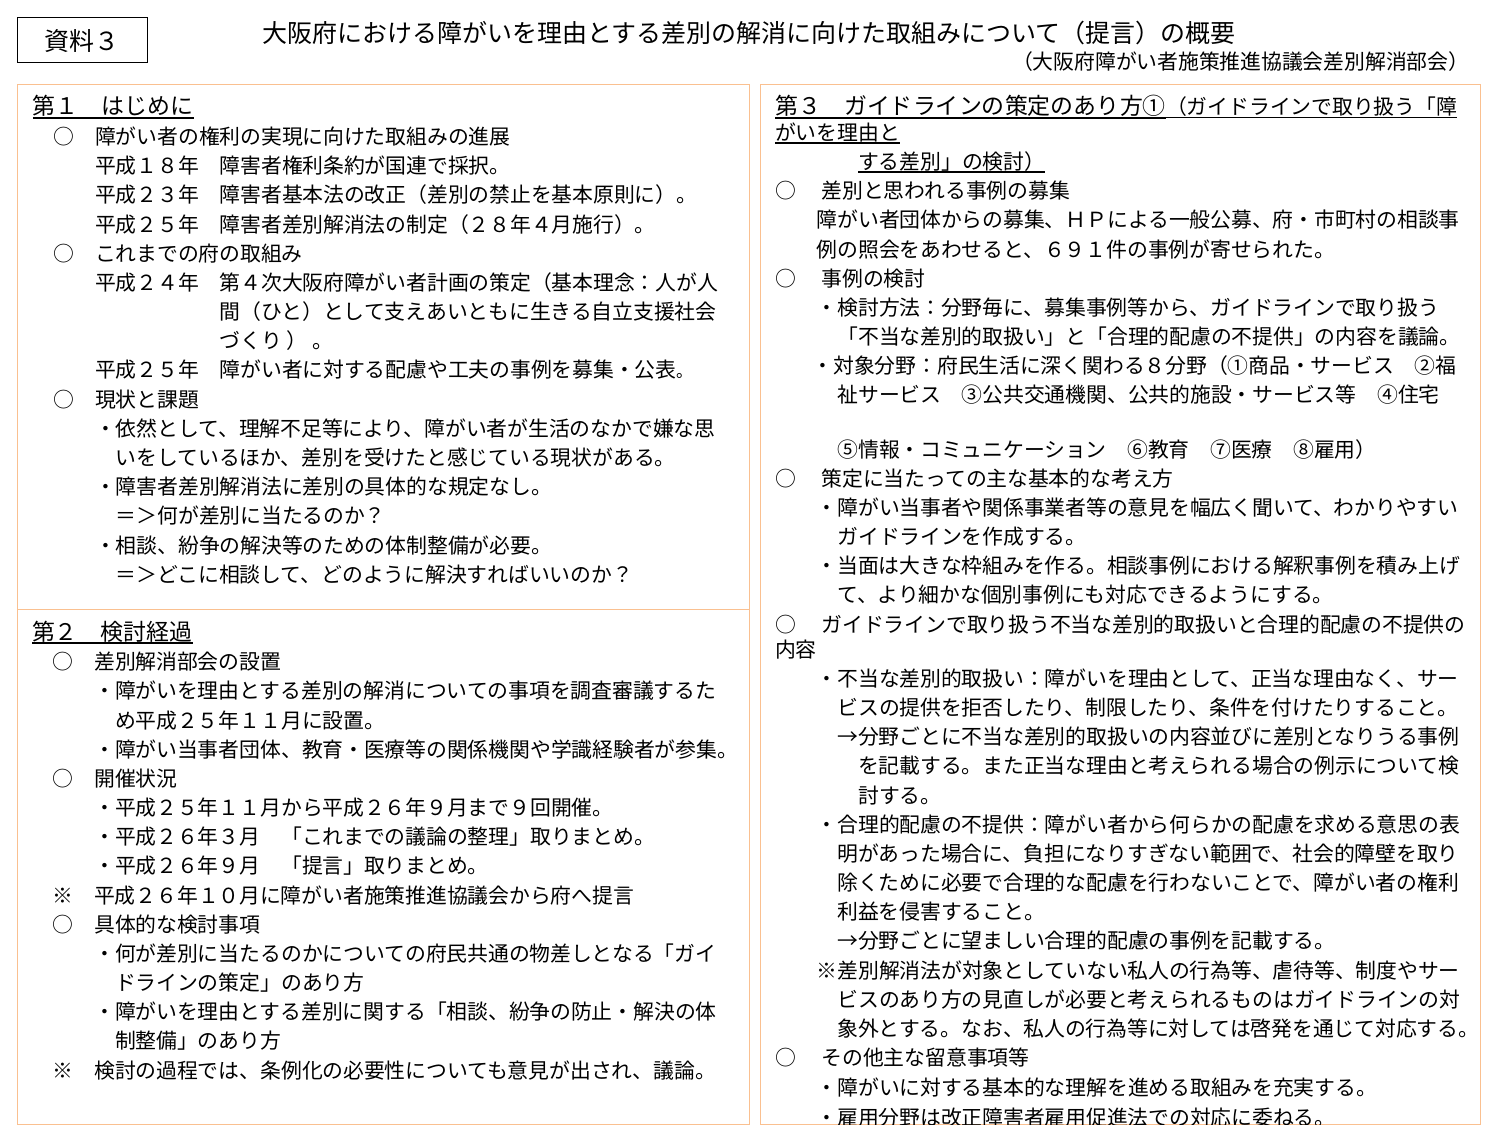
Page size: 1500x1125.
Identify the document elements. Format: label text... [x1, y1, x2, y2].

text_box 資料３ [17, 17, 148, 63]
text_box 第３ ガイドラインの策定のあり方①（ガイドラインで取り扱う「障がいを理由と する差別」の検討） ○ 差別と思われる事例の募集 障がい者団体からの募集、ＨＰによる一般公募、府・市町村の相談事 例の照会をあわせると、６９１件の事例が寄せられた。 ○ 事例の検討 ・検討方法：分野毎に、募集事例等から、ガイドラインで取り扱う 「不当な差別的取扱い」と「合理的配慮の不提供」の内容を議論。 ・対象分野：府民生活に深く関わる８分野（①商品・サービス ②福 祉サービス ③公共交通機関、公共的施設・サービス等 ④住宅 ⑤情報・コミュニケーション ⑥教育 ⑦医療 ⑧雇用） ○ 策定に当たっての主な基本的な考え方 ・障がい当事者や関係事業者等の意見を幅広く聞いて、わかりやすい ガイドラインを作成する。 ・当面は大きな枠組みを作る。相談事例における解釈事例を積み上げ て、より細かな個別事例にも対応できるようにする。 ○ ガイドラインで取り扱う不当な差別的取扱いと合理的配慮の不提供の内容 ・不当な差別的取扱い：障がいを理由として、正当な理由なく、サー ビスの提供を拒否したり、制限したり、条件を付けたりすること。 →分野ごとに不当な差別的取扱いの内容並びに差別となりうる事例 を記載する。また正当な理由と考えられる場合の例示について検 討する。 ・合理的配慮の不提供：障がい者から何らかの配慮を求める意思の表 明があった場合に、負担になりすぎない範囲で、社会的障壁を取り 除くために必要で合理的な配慮を行わないことで、障がい者の権利 利益を侵害すること。 →分野ごとに望ましい合理的配慮の事例を記載する。 ※差別解消法が対象としていない私人の行為等、虐待等、制度やサー ビスのあり方の見直しが必要と考えられるものはガイドラインの対 象外とする。なお、私人の行為等に対しては啓発を通じて対応する。 ○ その他主な留意事項等 ・障がいに対する基本的な理解を進める取組みを充実する。 ・雇用分野は改正障害者雇用促進法での対応に委ねる。 ・国の動向等を含め、今後の状況に応じて、適切に見直しを行う。 [760, 84, 1481, 1125]
subtitle 第１ はじめに ○ 障がい者の権利の実現に向けた取組みの進展 平成１８年 障害者権利条約が国連で採択。 平成２３年 障害者基本法の改正（差別の禁止を基本原則に）。 平成２５年 障害者差別解消法の制定（２８年４月施行）。 ○ これまでの府の取組み 平成２４年 第４次大阪府障がい者計画の策定（基本理念：人が人 間（ひと）として支えあいともに生きる自立支援社会 づくり ） 。 平成２５年 障がい者に対する配慮や工夫の事例を募集・公表。 ○ 現状と課題 ・依然として、理解不足等により、障がい者が生活のなかで嫌な思 いをしているほか、差別を受けたと感じている現状がある。 ・障害者差別解消法に差別の具体的な規定なし。 ＝＞何が差別に当たるのか？ ・相談、紛争の解決等のための体制整備が必要。 ＝＞どこに相談して、どのように解決すればいいのか？ [17, 84, 750, 609]
text_box （大阪府障がい者施策推進協議会差別解消部会） [915, 37, 1484, 85]
text_box 第２ 検討経過 ○ 差別解消部会の設置 ・障がいを理由とする差別の解消についての事項を調査審議するた め平成２５年１１月に設置。 ・障がい当事者団体、教育・医療等の関係機関や学識経験者が参集。 ○ 開催状況 ・平成２５年１１月から平成２６年９月まで９回開催。 ・平成２６年３月 「これまでの議論の整理」取りまとめ。 ・平成２６年９月 「提言」取りまとめ。 ※ 平成２６年１０月に障がい者施策推進協議会から府へ提言 ○ 具体的な検討事項 ・何が差別に当たるのかについての府民共通の物差しとなる「ガイ ドラインの策定」のあり方 ・障がいを理由とする差別に関する「相談、紛争の防止・解決の体 制整備」のあり方 ※ 検討の過程では、条例化の必要性についても意見が出され、議論。 [17, 609, 750, 1125]
title 大阪府における障がいを理由とする差別の解消に向けた取組みについて（提言）の概要 [17, 3, 1483, 63]
